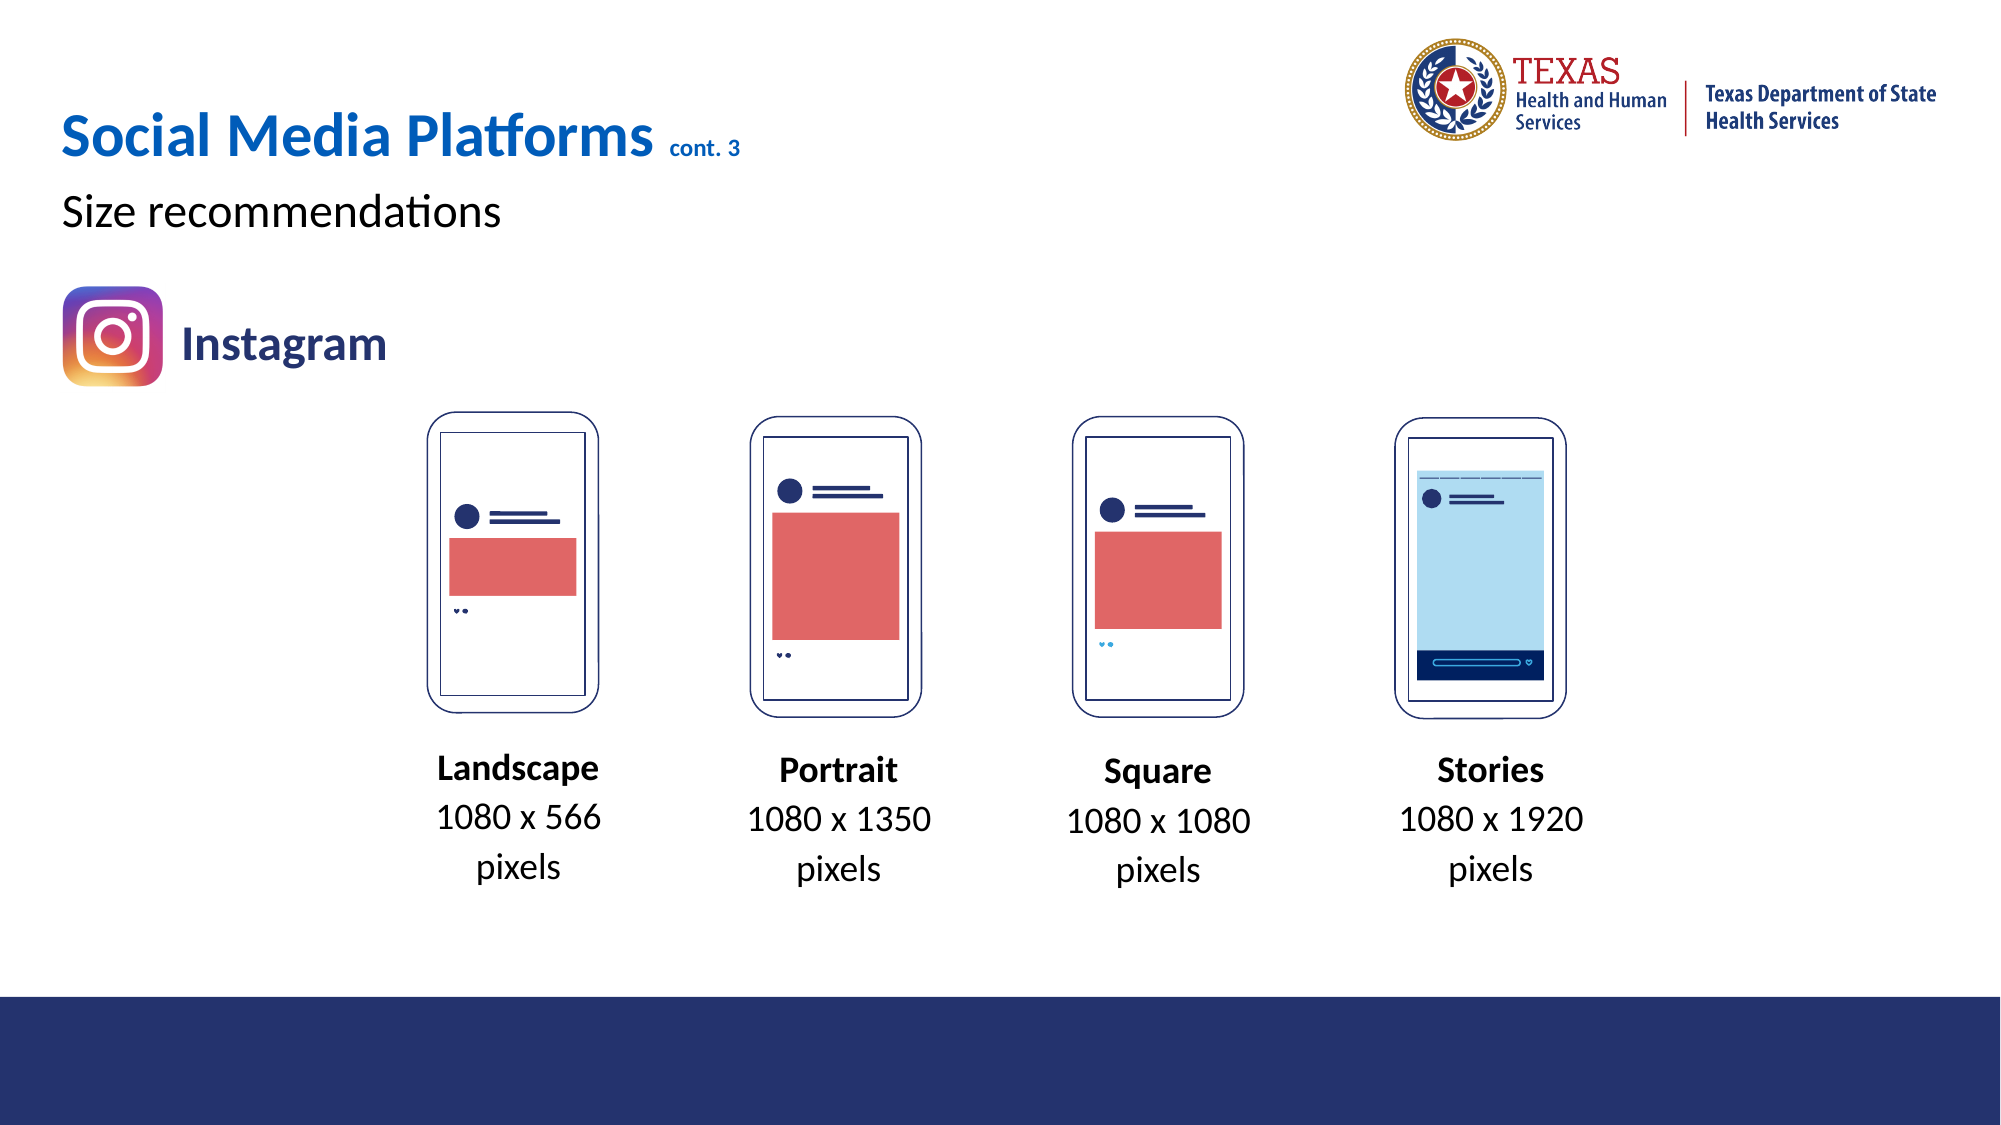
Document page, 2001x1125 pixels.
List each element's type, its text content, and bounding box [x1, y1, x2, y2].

text_box Square 1080 x 1080 pixels [1041, 726, 1275, 906]
picture [60, 283, 167, 393]
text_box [427, 411, 599, 713]
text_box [750, 416, 922, 718]
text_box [1072, 416, 1245, 718]
title Social Media Platforms cont. 3 [61, 93, 779, 171]
text_box Portrait 1080 x 1350 pixels [712, 725, 965, 904]
text_box Instagram [170, 289, 478, 386]
text_box Stories 1080 x 1920 pixels [1361, 725, 1621, 904]
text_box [1394, 417, 1567, 719]
list Size recommendations [61, 179, 686, 232]
picture [1368, 18, 1984, 169]
text_box Landscape 1080 x 566 pixels [382, 723, 655, 902]
text_box [0, 996, 2001, 1125]
